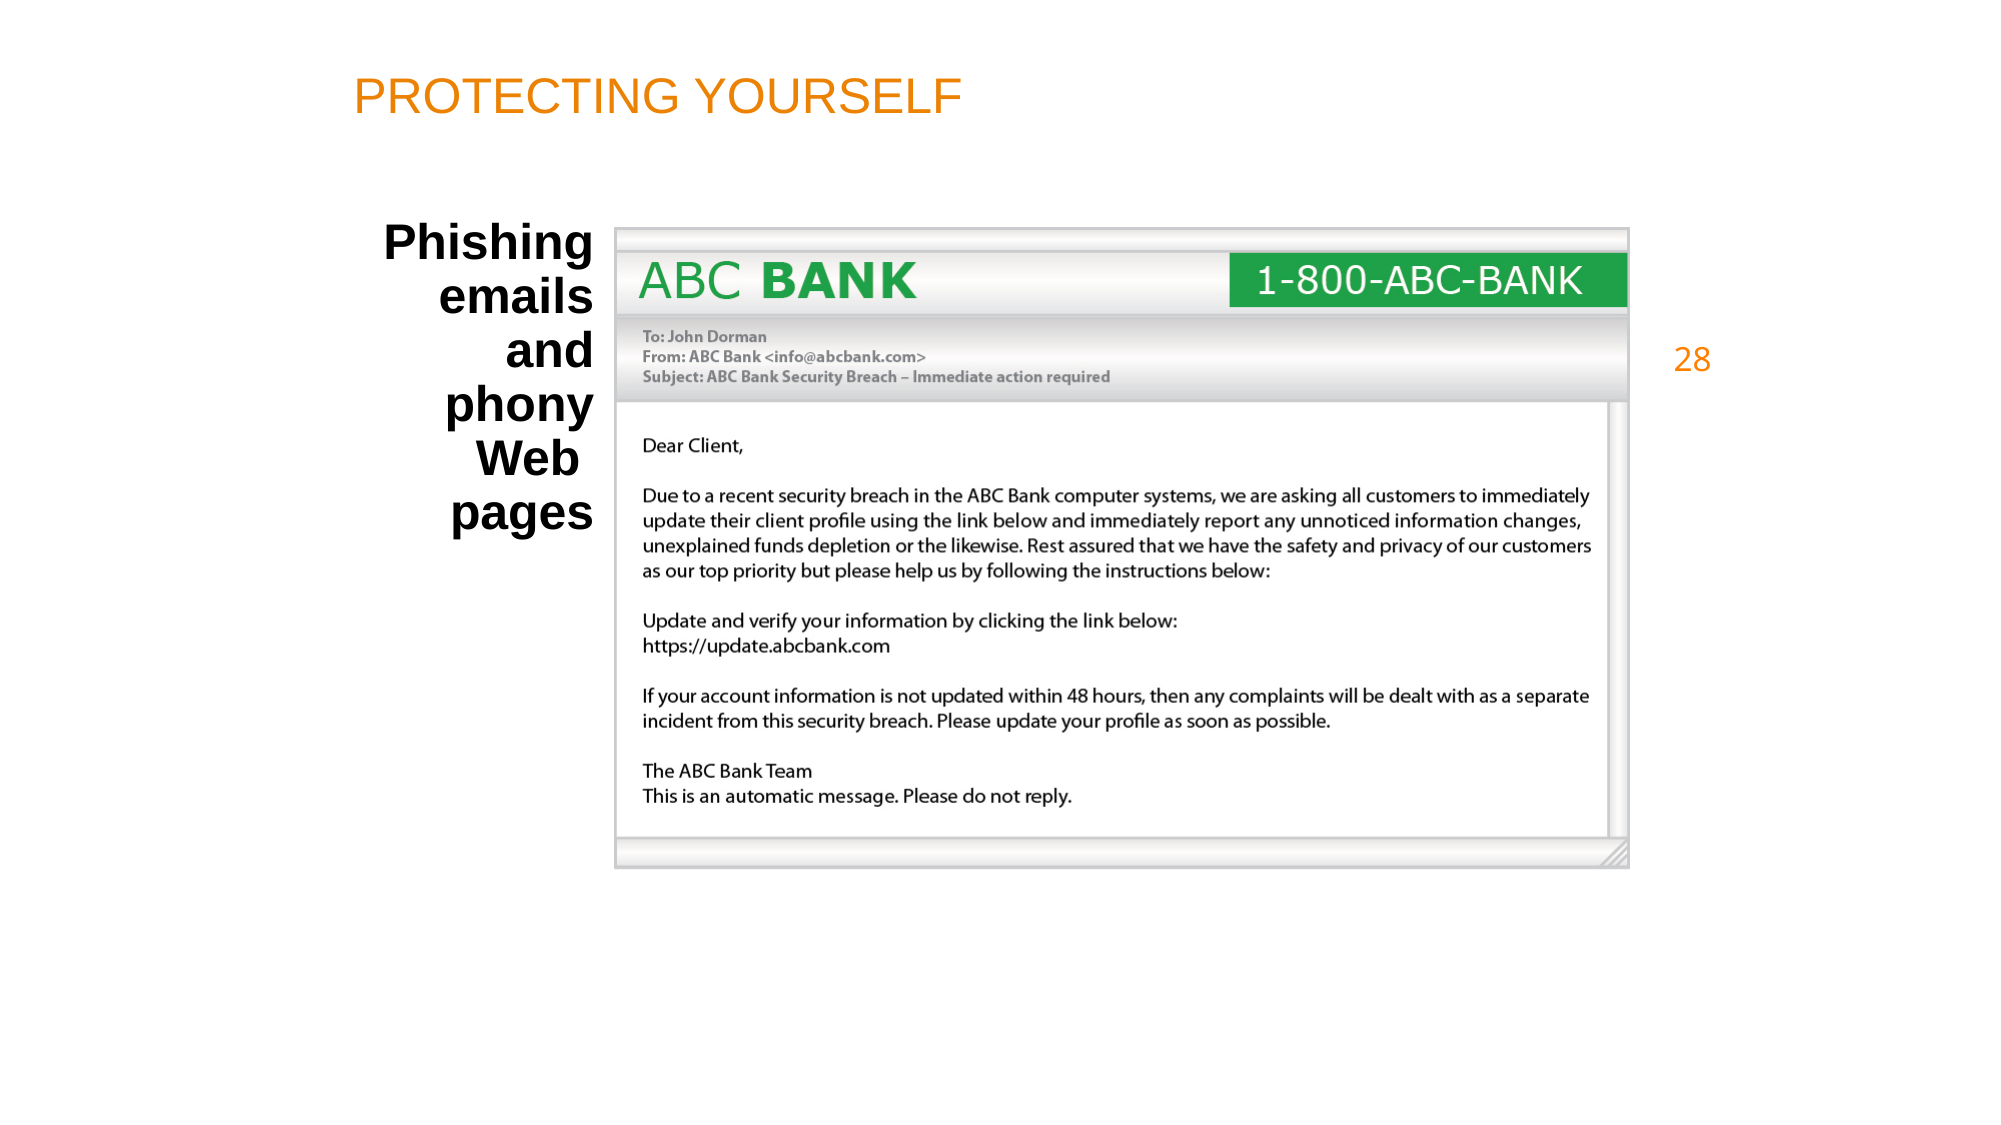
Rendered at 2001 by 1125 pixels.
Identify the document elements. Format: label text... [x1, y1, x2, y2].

picture [614, 227, 1630, 947]
text_box PROTECTING YOURSELF [338, 55, 1651, 131]
text_box 28 [1635, 330, 1750, 391]
text_box Phishing emails and phony Web pages [188, 208, 609, 548]
